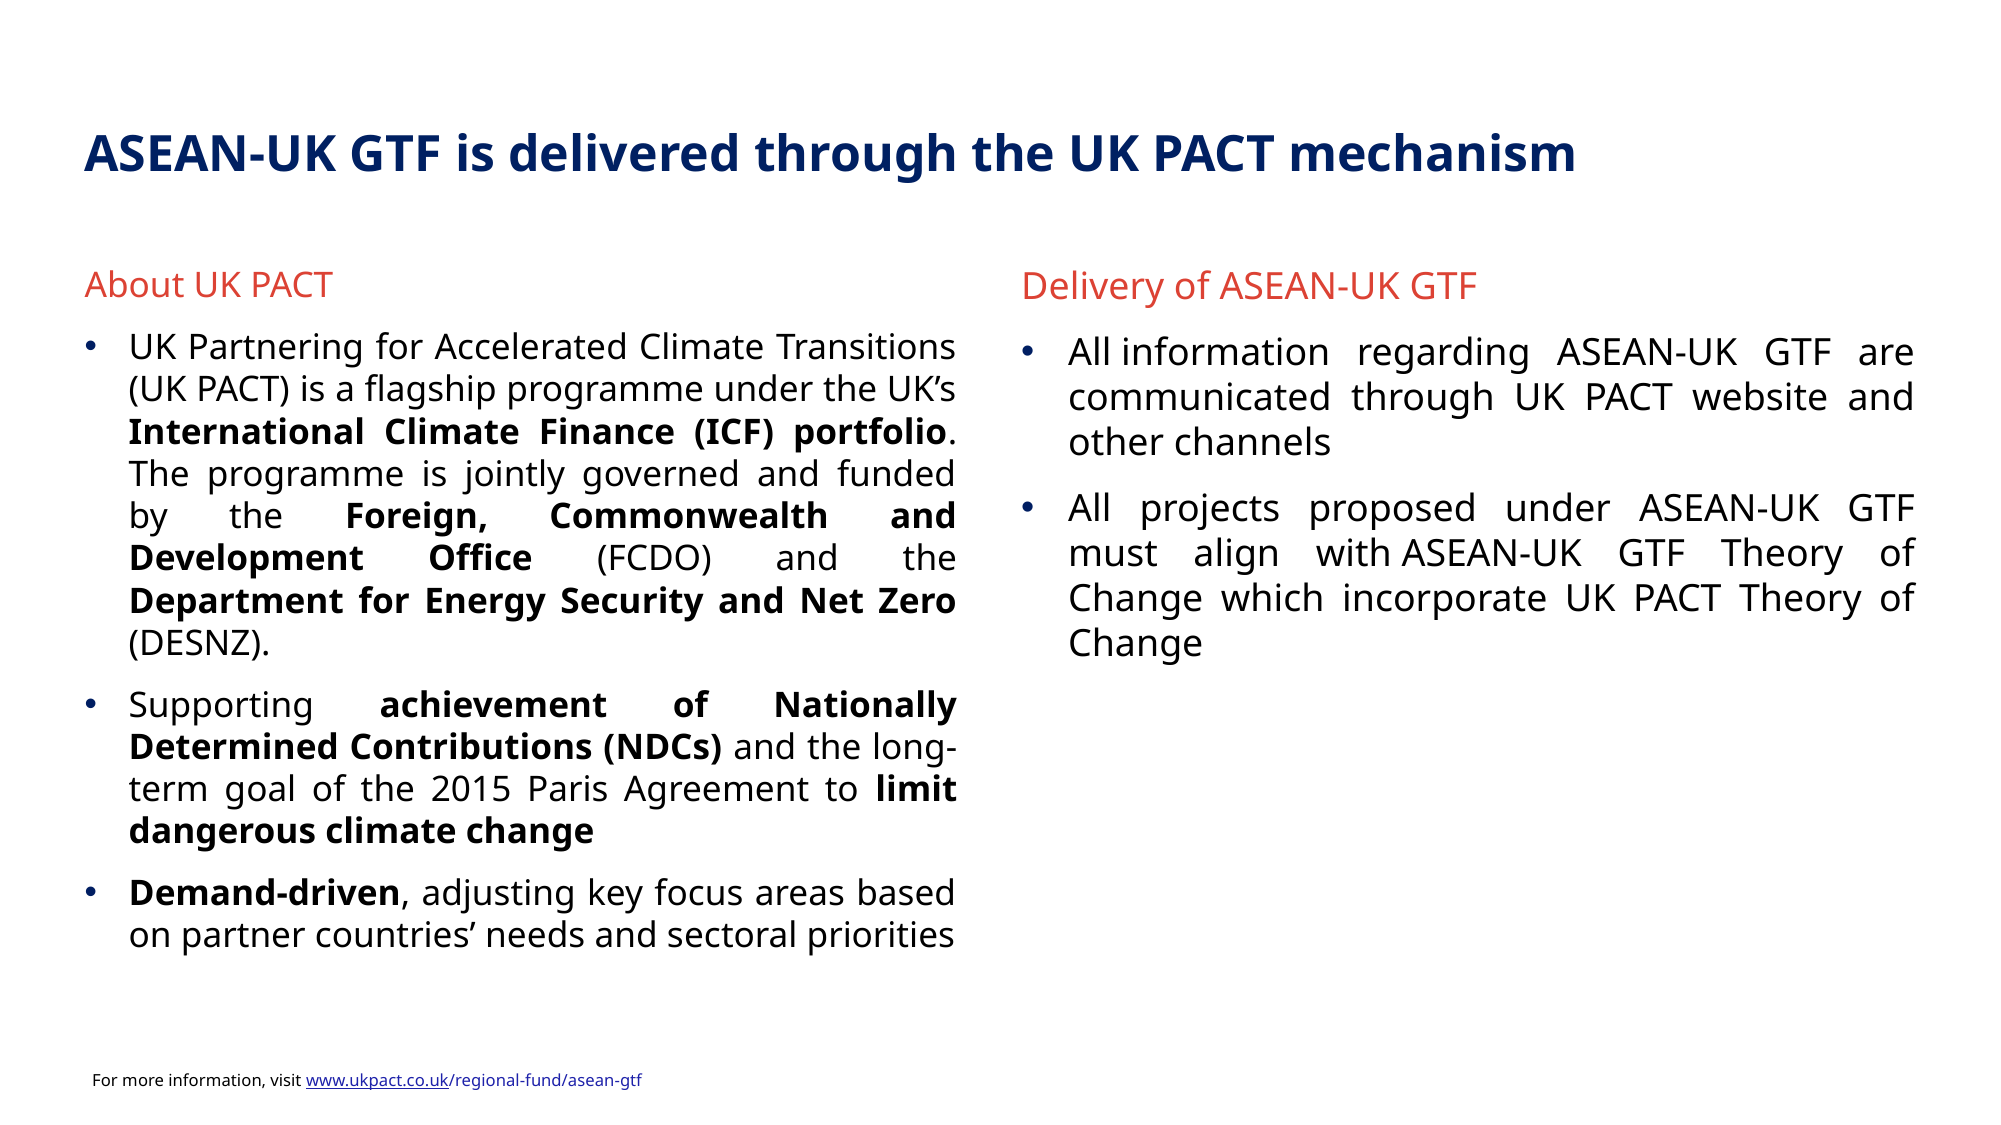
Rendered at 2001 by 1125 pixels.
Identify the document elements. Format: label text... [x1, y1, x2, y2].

text_box About UK PACT UK Partnering for Accelerated Climate Transitions (UK PACT) is a flagship programme under the UK’s International Climate Finance (ICF) portfolio. The programme is jointly governed and funded by the Foreign, Commonwealth and Development Office (FCDO) and the Department for Energy Security and Net Zero (DESNZ). Supporting achievement of Nationally Determined Contributions (NDCs) and the long-term goal of the 2015 Paris Agreement to limit dangerous climate change Demand-driven, adjusting key focus areas based on partner countries’ needs and sectoral priorities [84, 266, 958, 967]
list ASEAN-UK GTF is delivered through the UK PACT mechanism [84, 128, 1916, 196]
text_box Delivery of ASEAN-UK GTF All information regarding ASEAN-UK GTF are communicated through UK PACT website and other channels All projects proposed under ASEAN-UK GTF must align with ASEAN-UK GTF Theory of Change which incorporate UK PACT Theory of Change [1021, 266, 1916, 1023]
